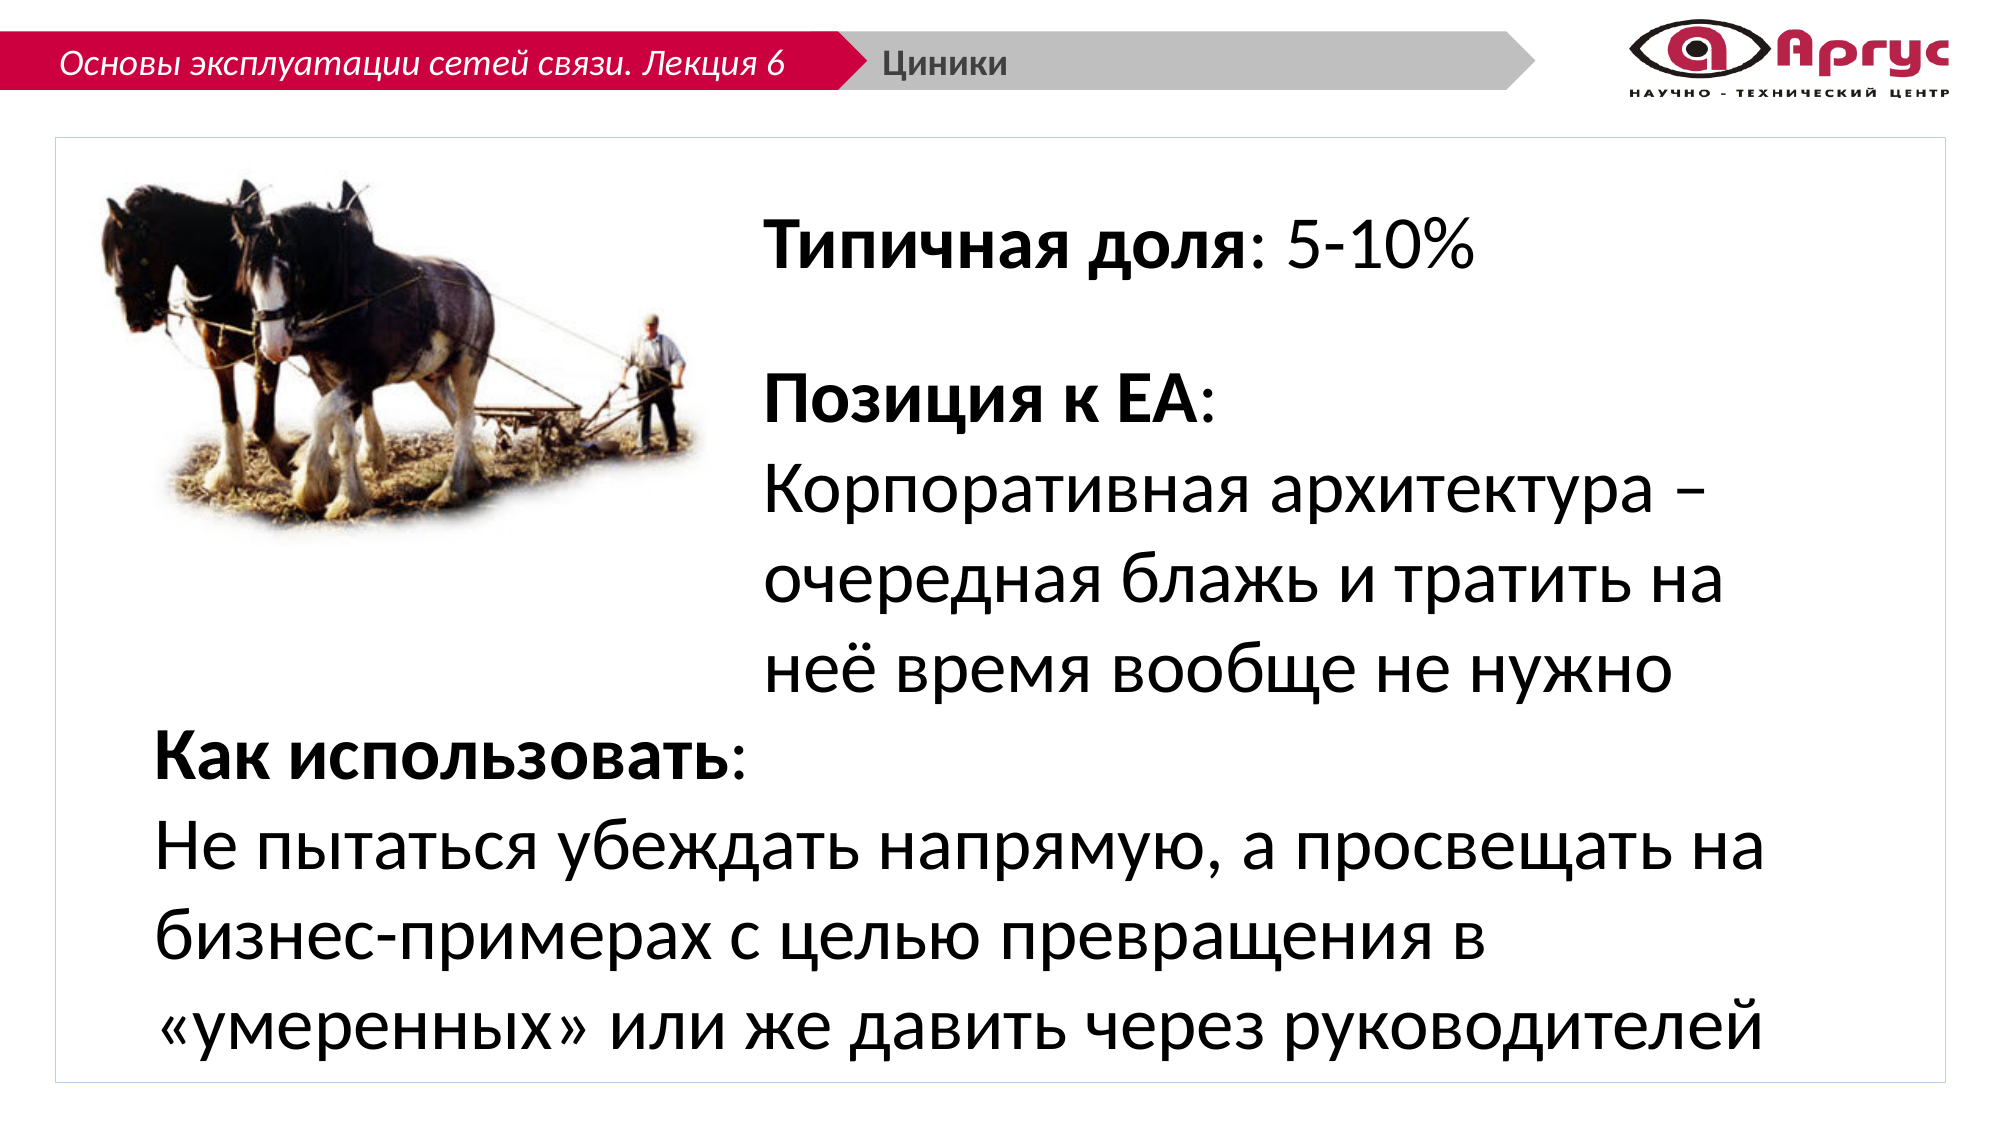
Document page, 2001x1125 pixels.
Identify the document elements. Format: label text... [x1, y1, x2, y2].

text_box Как использовать: Не пытаться убеждать напрямую, а просвещать на бизнес-примерах с целью превращения в «умеренных» или же давить через руководителей [139, 696, 1933, 1072]
picture [1629, 19, 1949, 98]
picture [87, 157, 728, 579]
text_box Позиция к ЕА: Корпоративная архитектура – очередная блажь и тратить на неё время вообще не нужно [748, 339, 1805, 696]
text_box Типичная доля: 5-10% [748, 186, 1805, 292]
list Циники [867, 31, 1489, 91]
